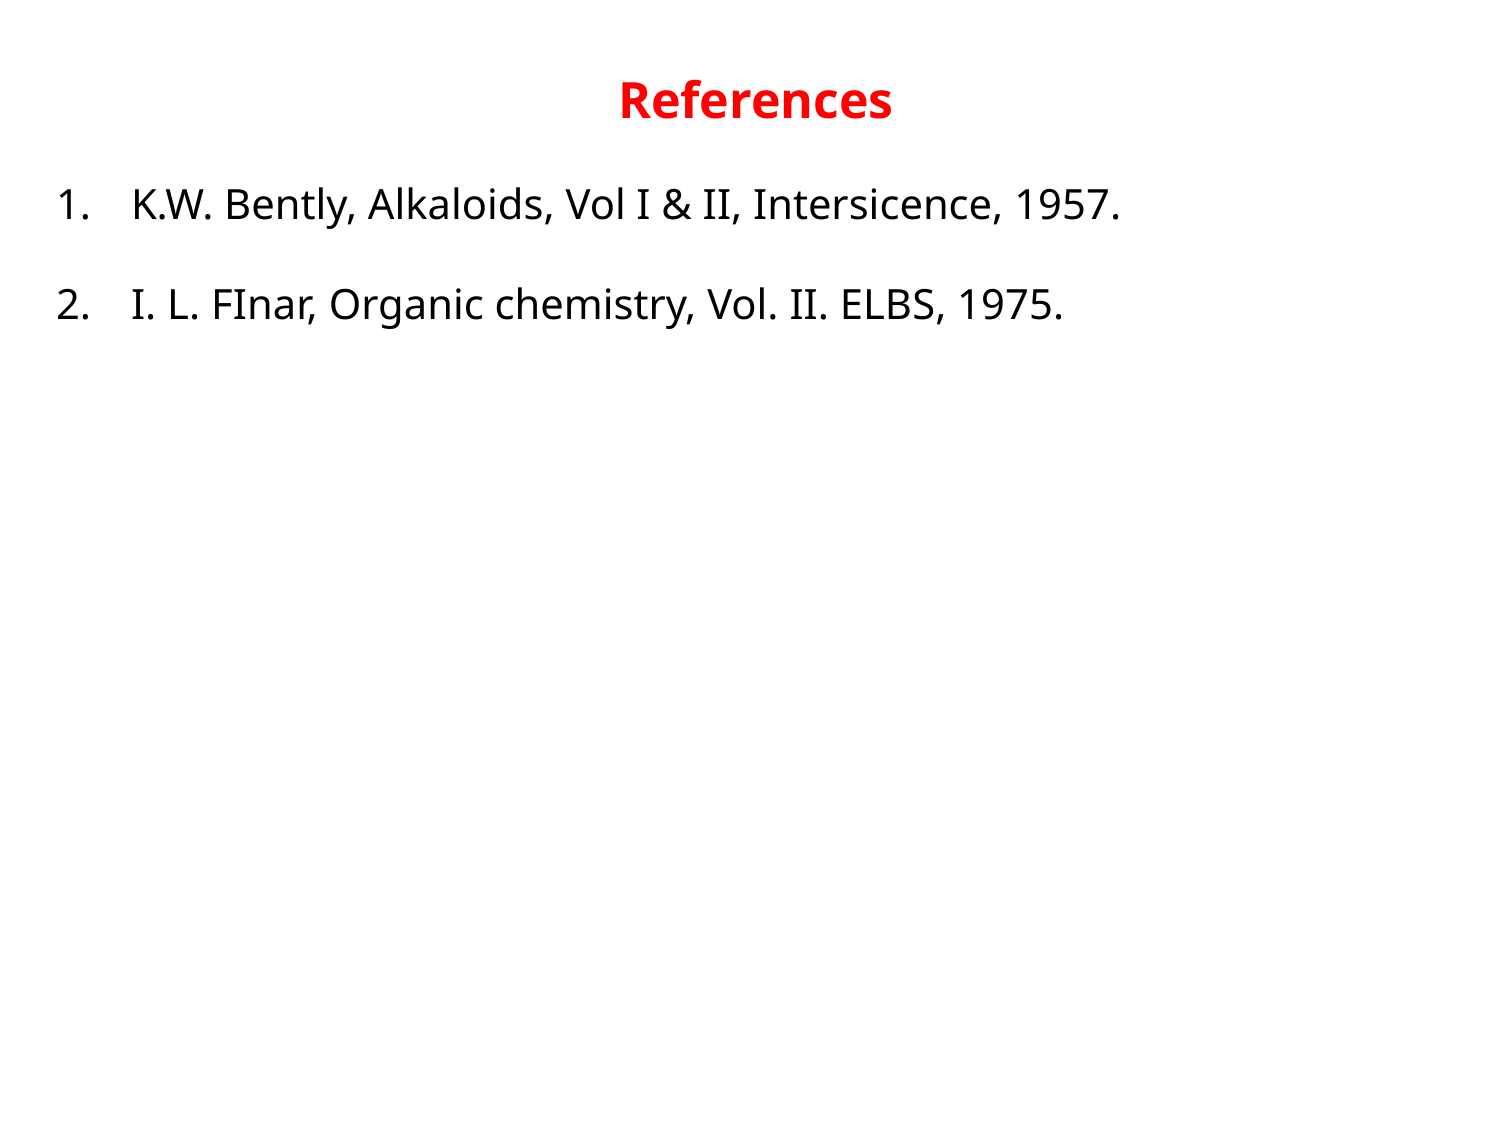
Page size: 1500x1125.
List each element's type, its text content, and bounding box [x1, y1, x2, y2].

text_box References K.W. Bently, Alkaloids, Vol I & II, Intersicence, 1957. I. L. FInar, Organic chemistry, Vol. II. ELBS, 1975. [41, 30, 1471, 336]
